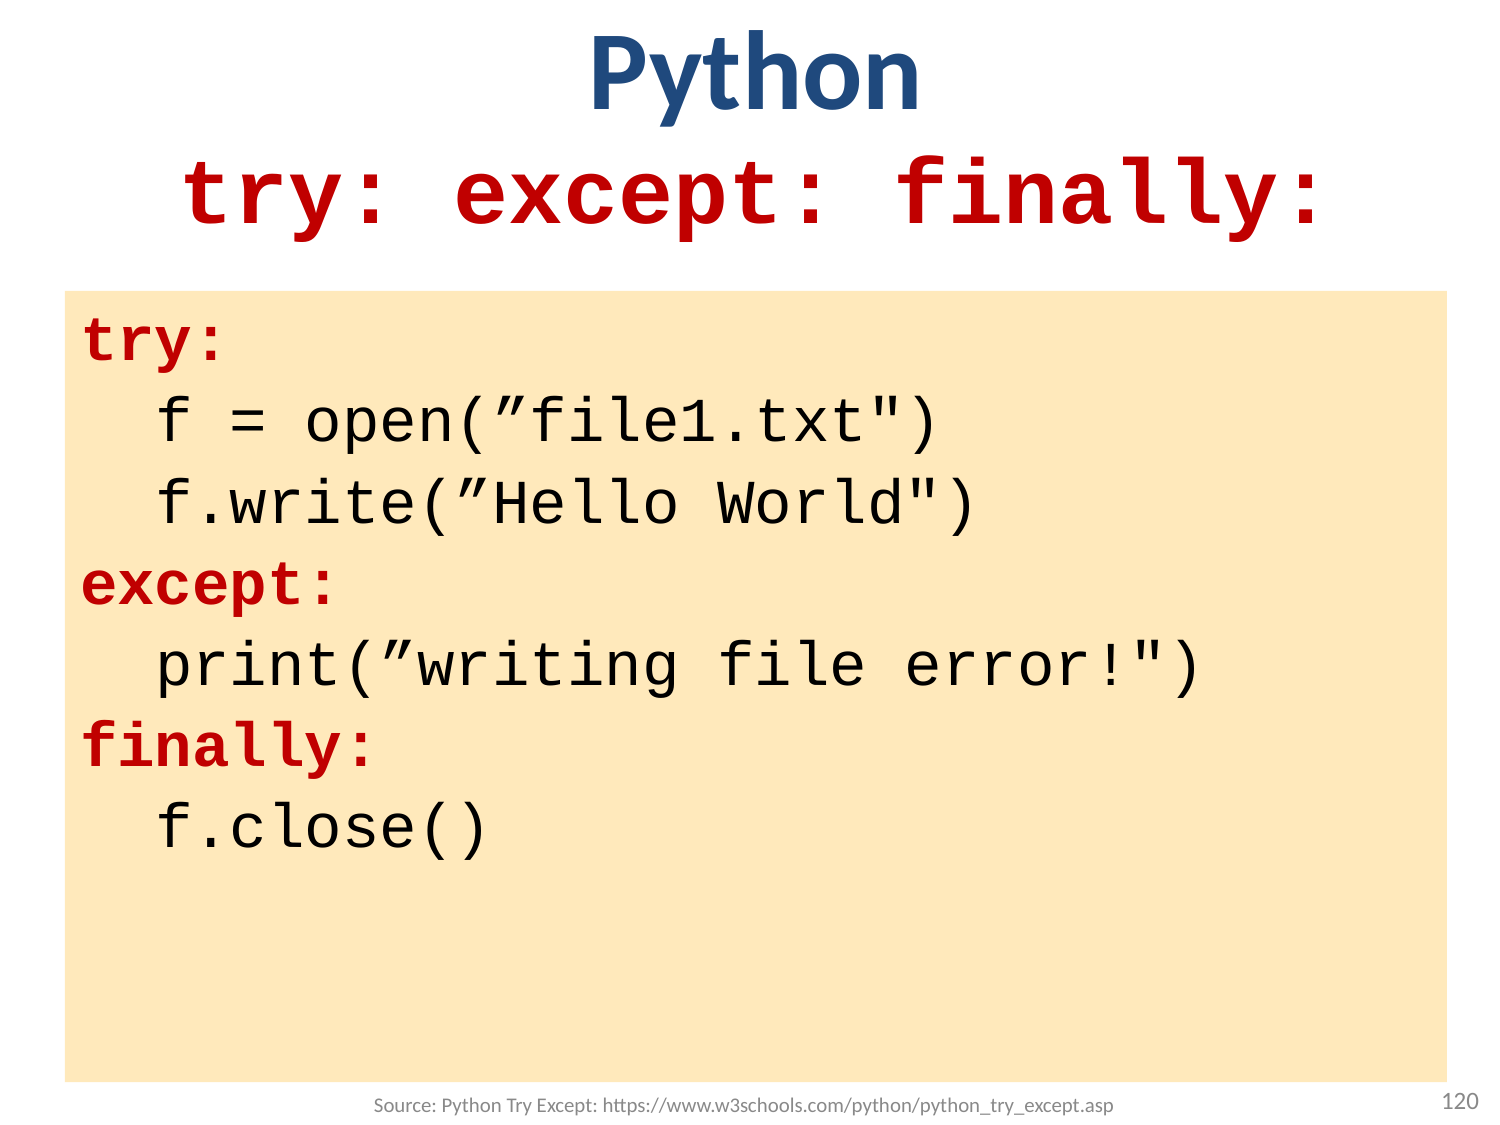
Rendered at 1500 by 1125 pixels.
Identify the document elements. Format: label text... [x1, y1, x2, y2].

title Python try: except: finally: [41, 7, 1471, 232]
text_box try: f = open(”file1.txt") f.write(”Hello World") except: print(”writing file error!") finally: f.close() [64, 290, 1447, 1083]
footer Source: Python Try Except: https://www.w3schools.com/python/python_try_except.asp [100, 1082, 1388, 1125]
slide_number 120 [1388, 1069, 1495, 1125]
